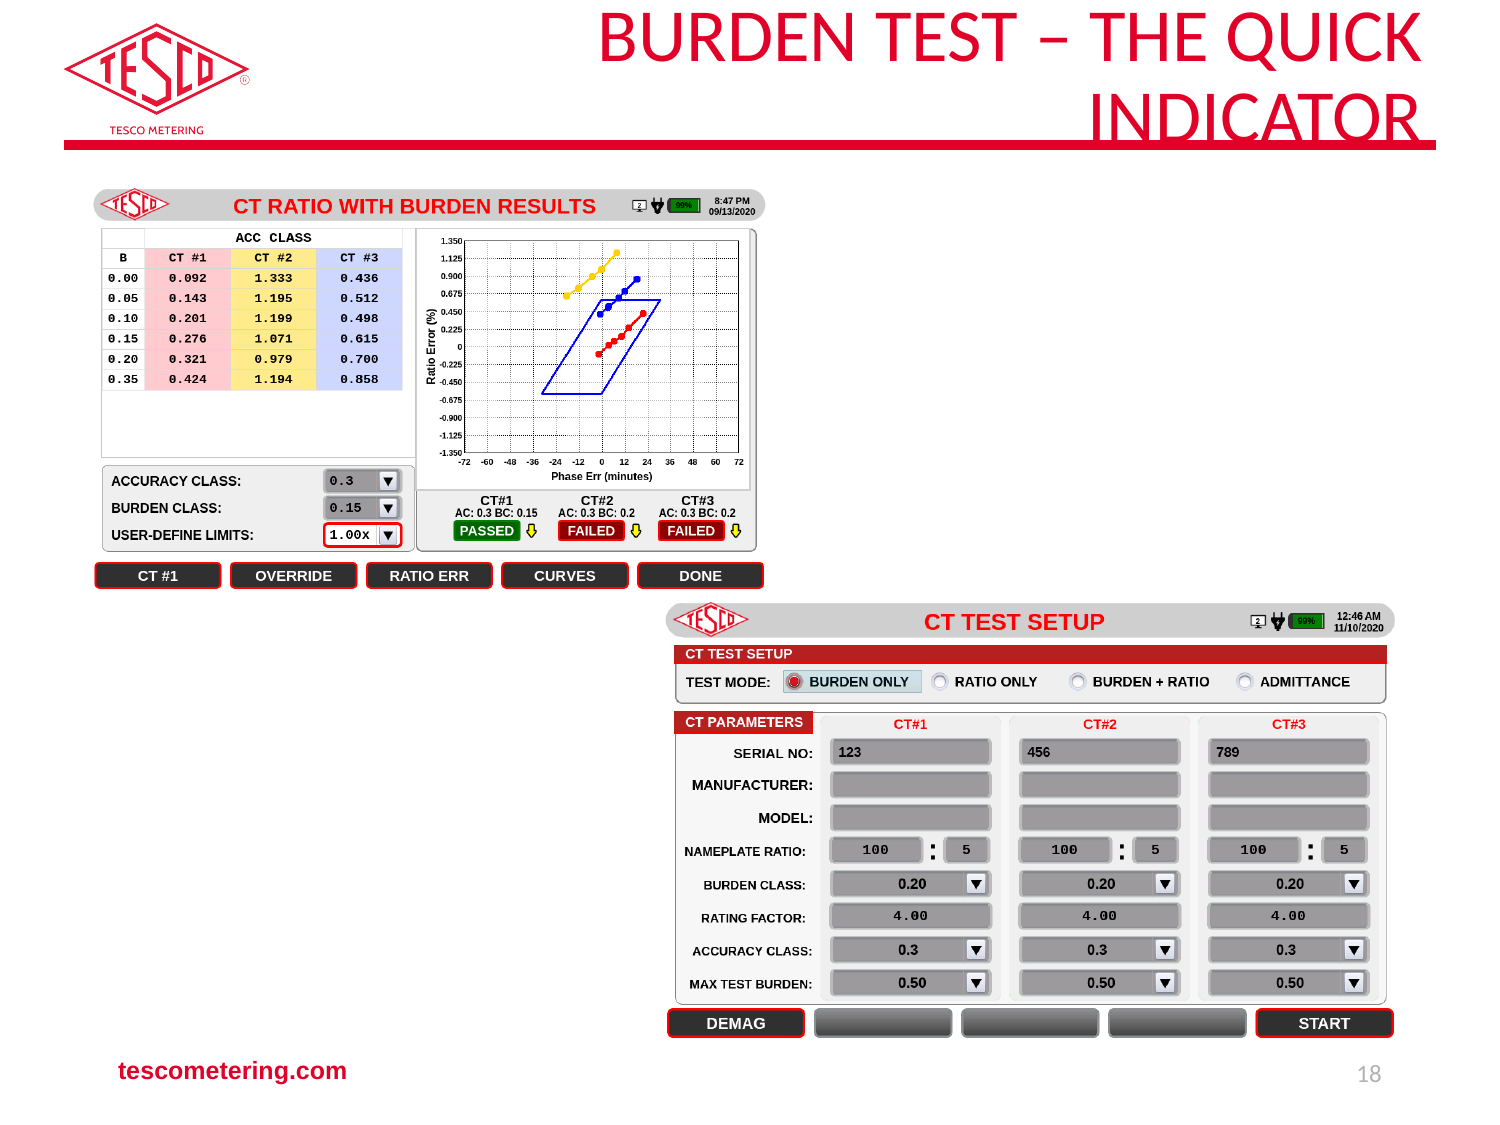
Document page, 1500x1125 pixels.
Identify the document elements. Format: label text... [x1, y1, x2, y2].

picture [658, 601, 1401, 1040]
slide_number 18 [1059, 1042, 1397, 1103]
footer tescometering.com [103, 1039, 610, 1100]
picture [63, 23, 250, 138]
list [86, 187, 771, 592]
title Burden Test – the quick indicator [255, 22, 1438, 134]
